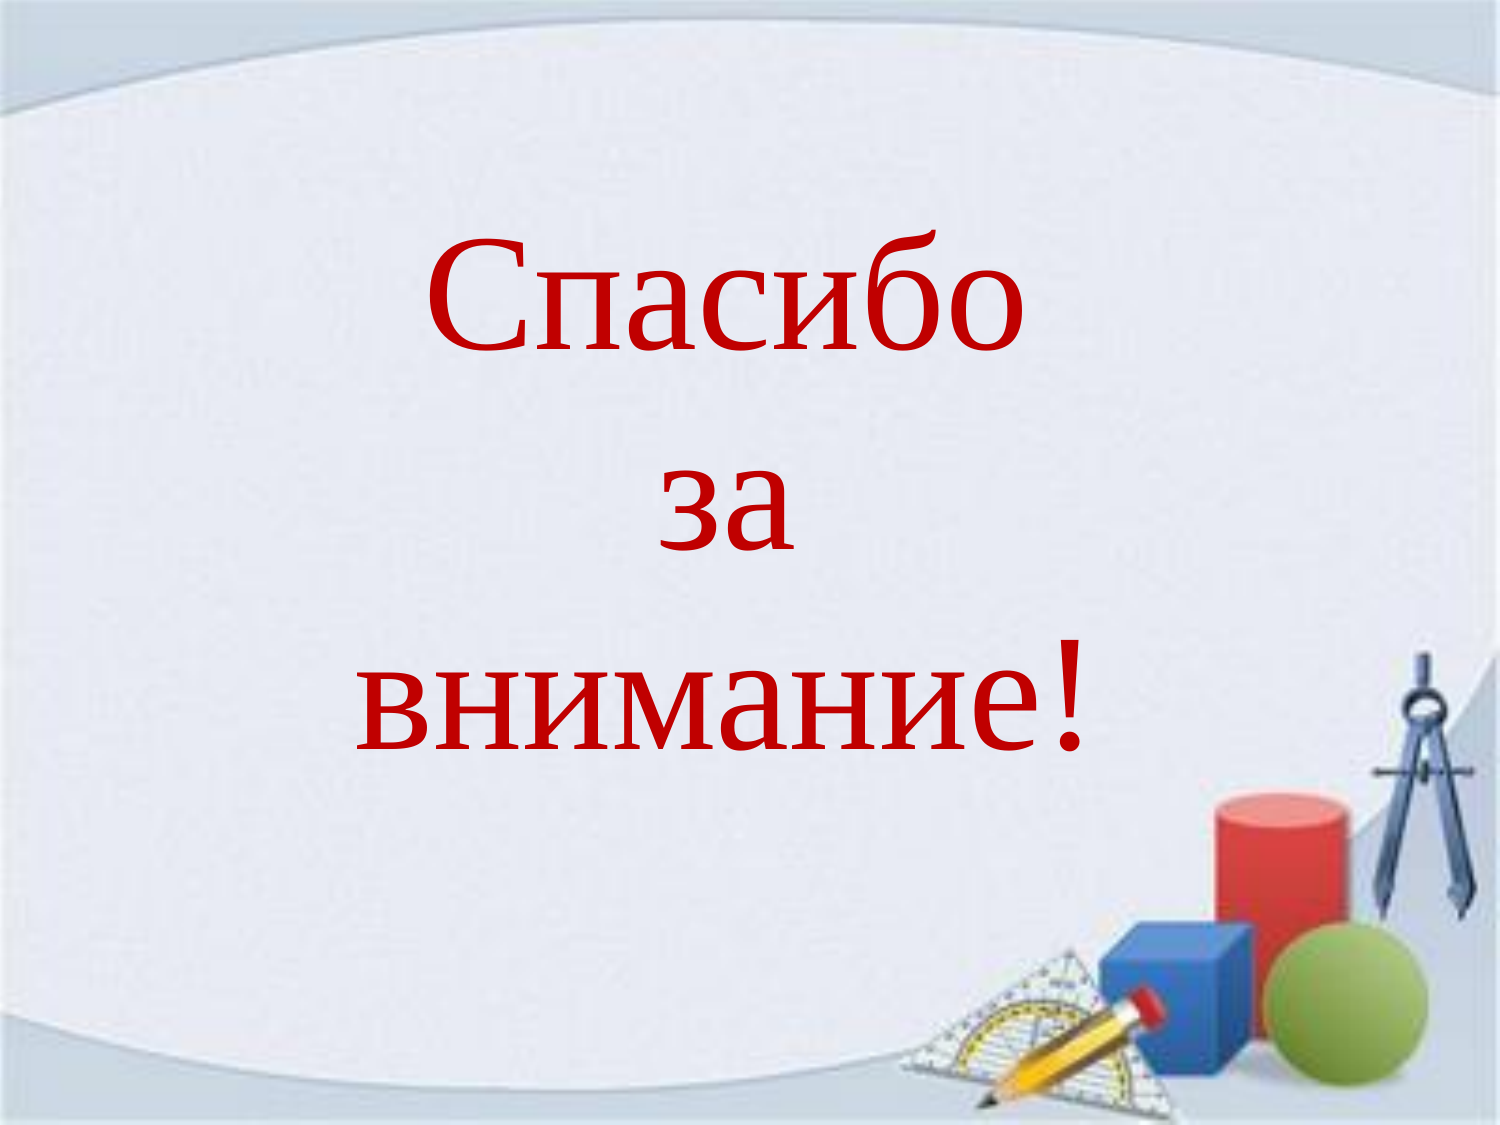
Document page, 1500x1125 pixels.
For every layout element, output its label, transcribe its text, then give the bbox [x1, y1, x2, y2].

picture [0, 0, 1500, 1125]
text_box [112, 324, 1388, 1000]
text_box Спасибо за внимание! [328, 81, 1125, 324]
